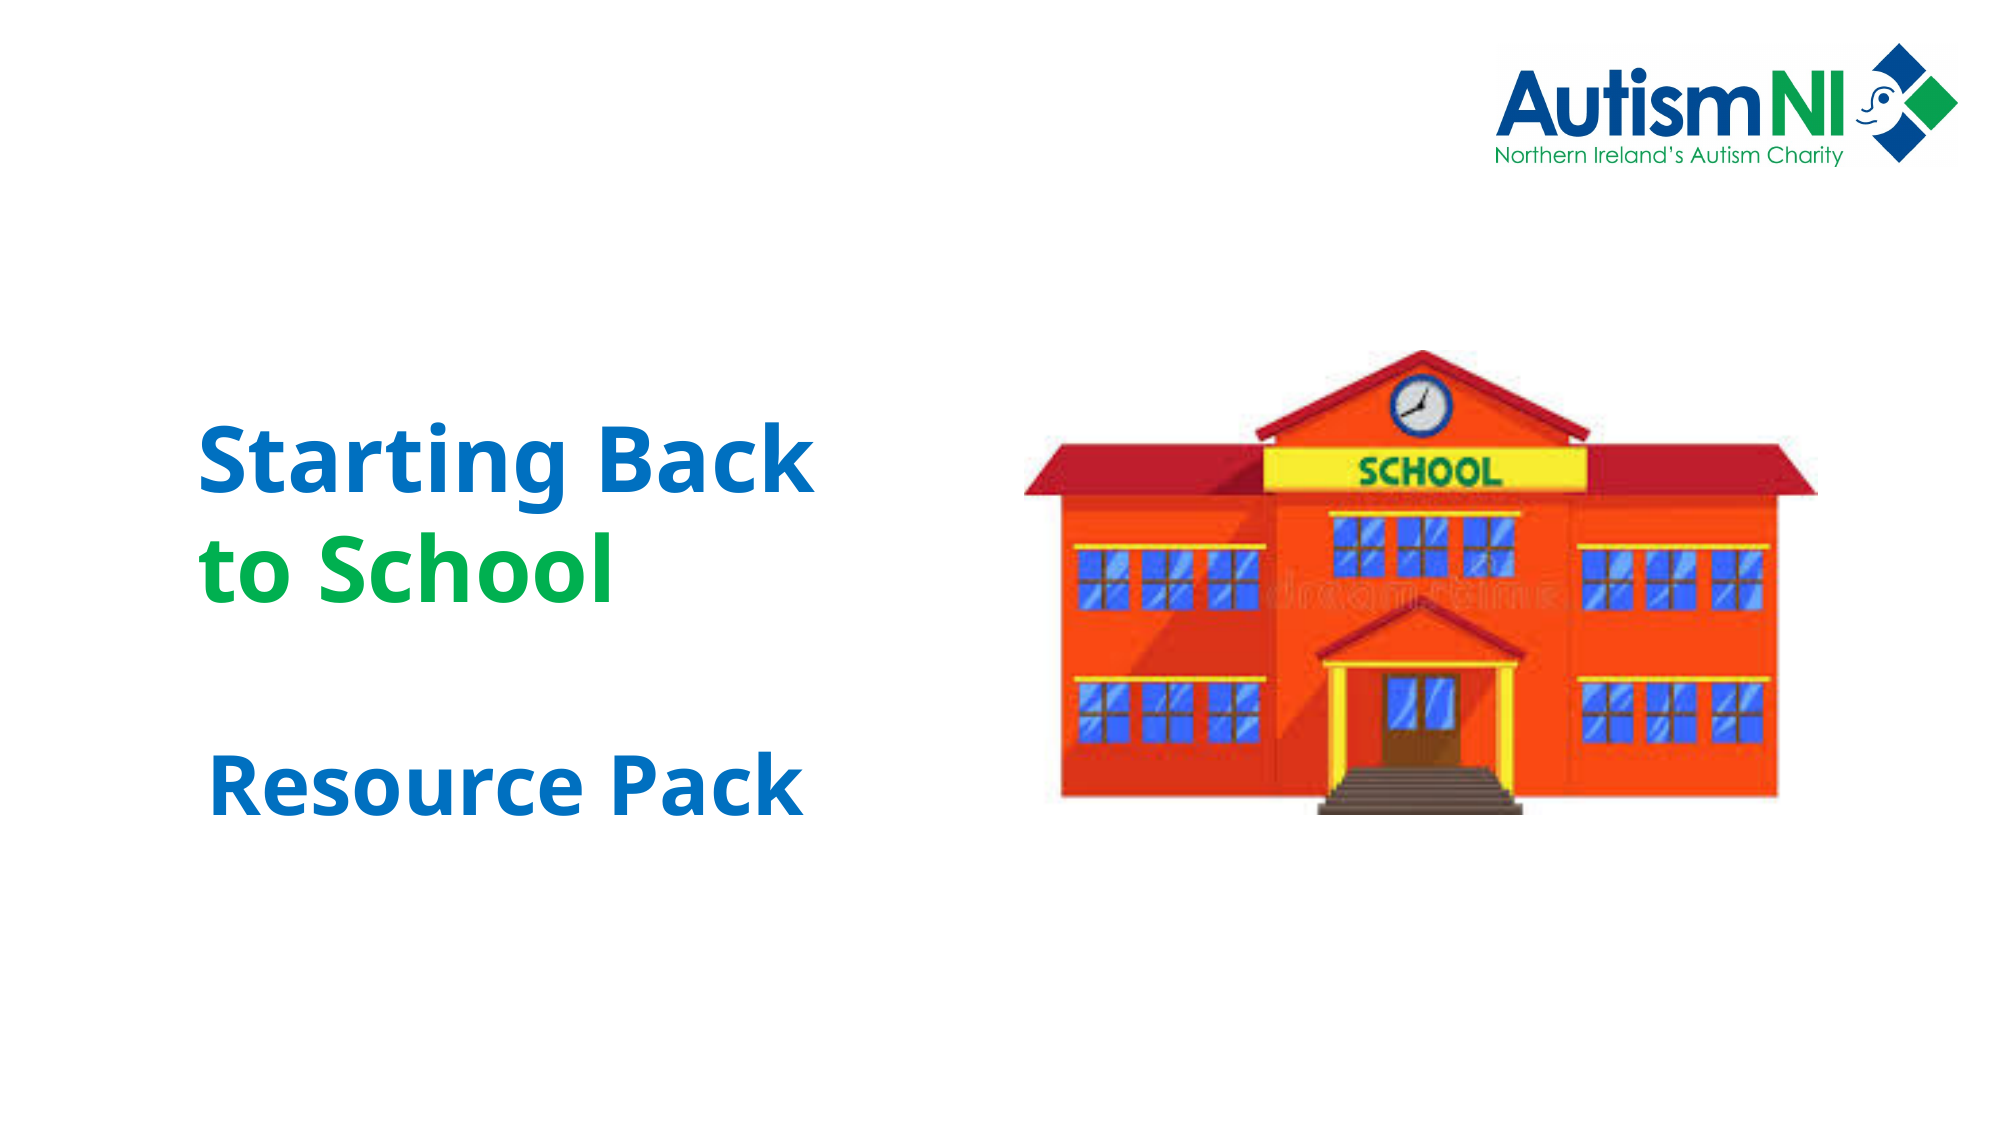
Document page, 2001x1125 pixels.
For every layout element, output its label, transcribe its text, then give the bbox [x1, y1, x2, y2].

text_box Starting Back to School [182, 212, 914, 673]
text_box Resource Pack [190, 544, 820, 885]
picture [1496, 43, 1958, 167]
picture [1023, 350, 1818, 815]
